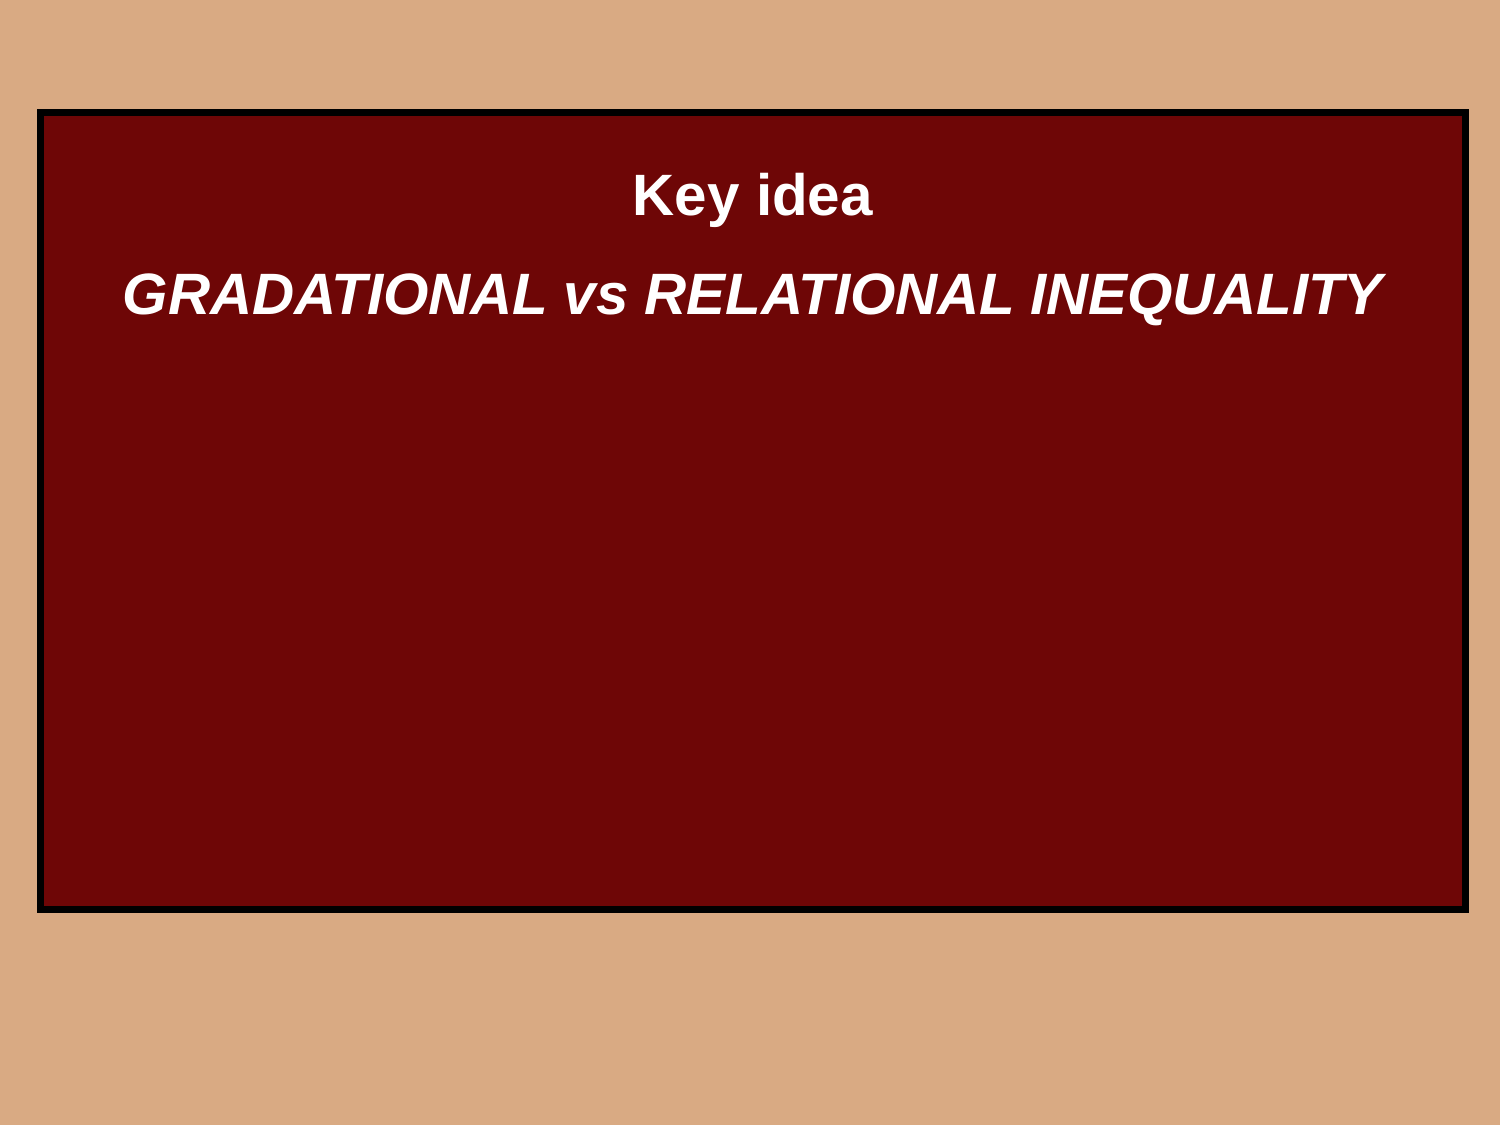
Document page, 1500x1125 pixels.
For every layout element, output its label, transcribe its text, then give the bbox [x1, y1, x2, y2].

text_box Key idea GRADATIONAL vs RELATIONAL INEQUALITY Gradational inequality = a ladder or scale of inequality: upper, upper middle, middle, lower middle, lower Relational inequality = a structure of social relations that bind together the advantaged and disadvantaged: capitalists and workers; lords and serfs. [40, 112, 1466, 910]
